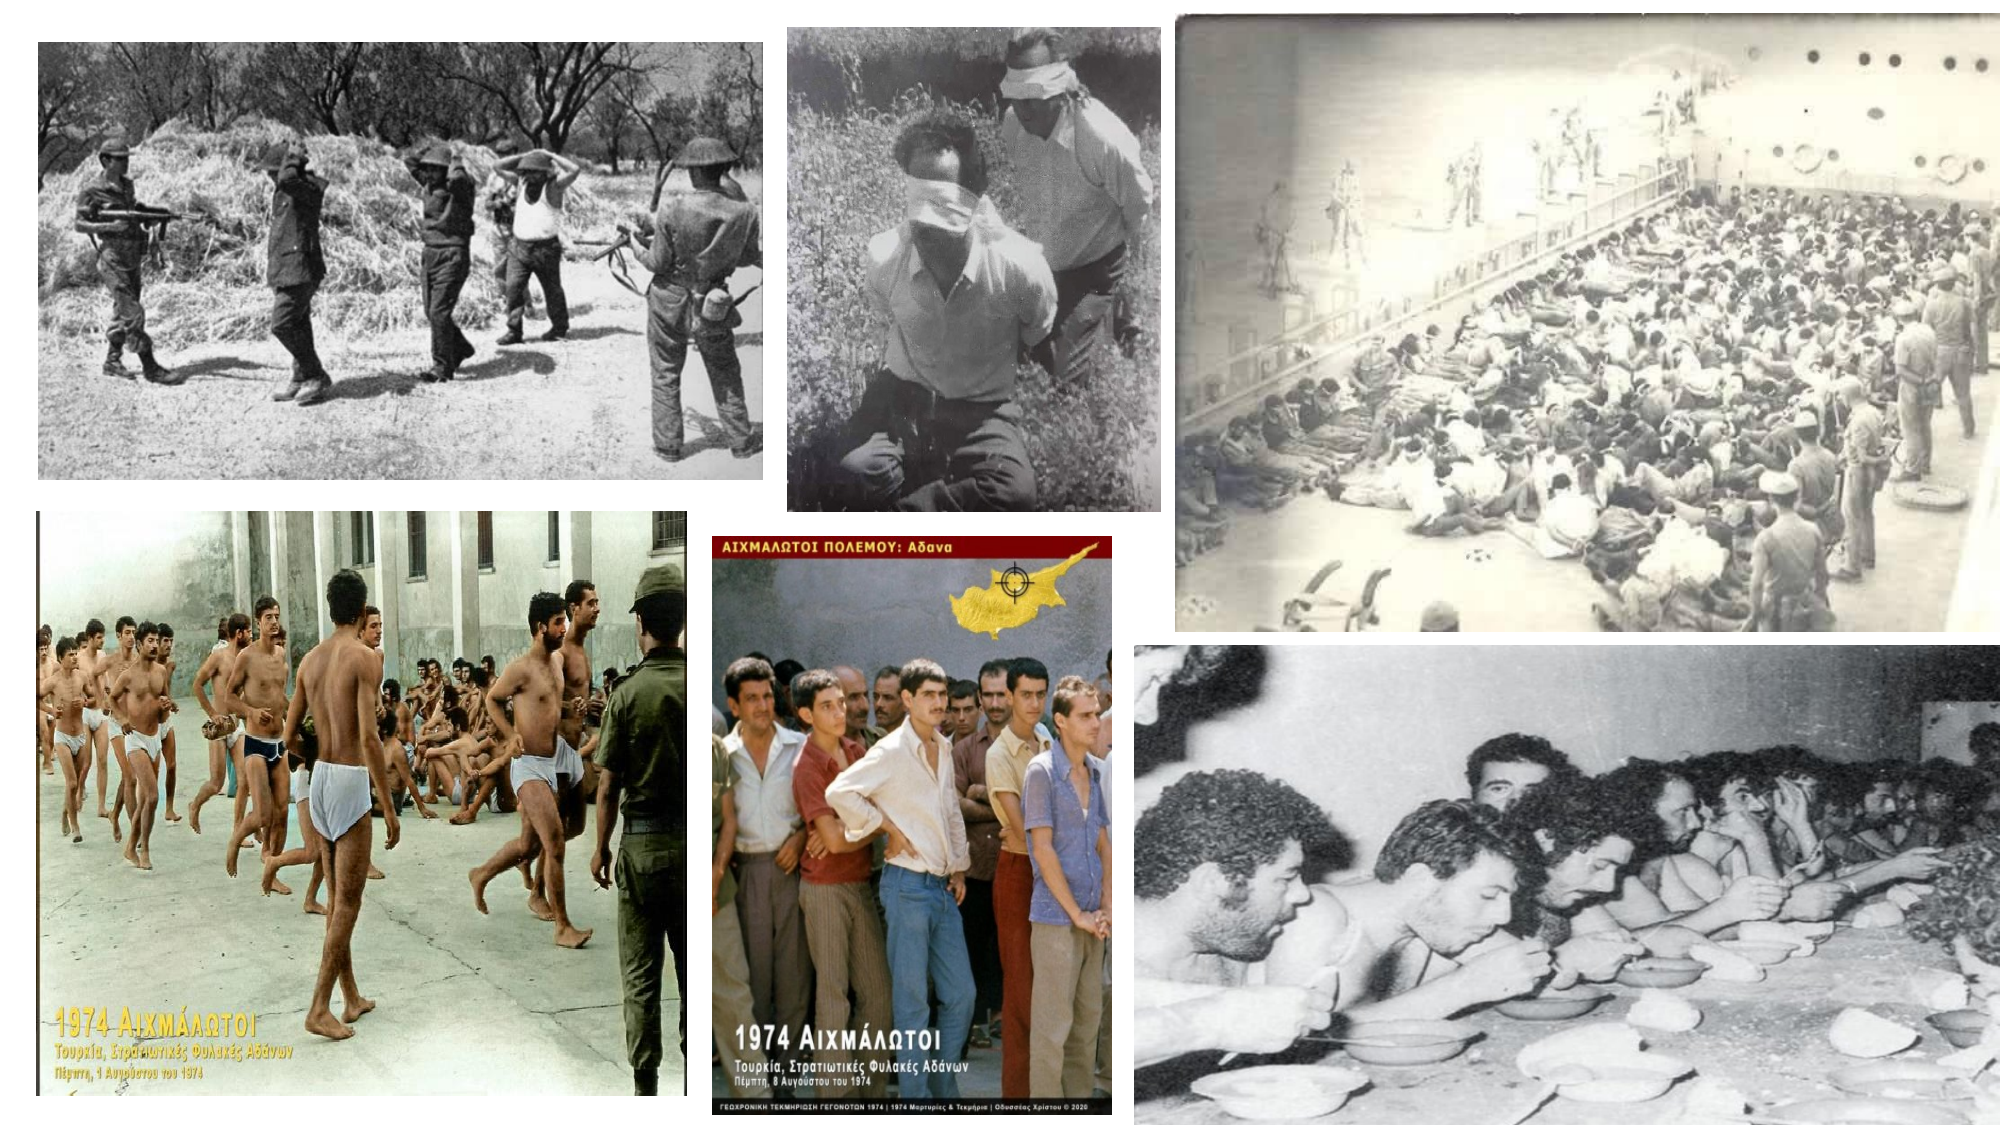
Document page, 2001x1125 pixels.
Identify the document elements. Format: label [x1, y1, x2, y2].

picture [1134, 645, 2000, 1125]
picture [712, 536, 1112, 1115]
list [36, 511, 687, 1096]
picture [787, 27, 1161, 512]
picture [1175, 13, 2000, 632]
picture [38, 42, 763, 480]
